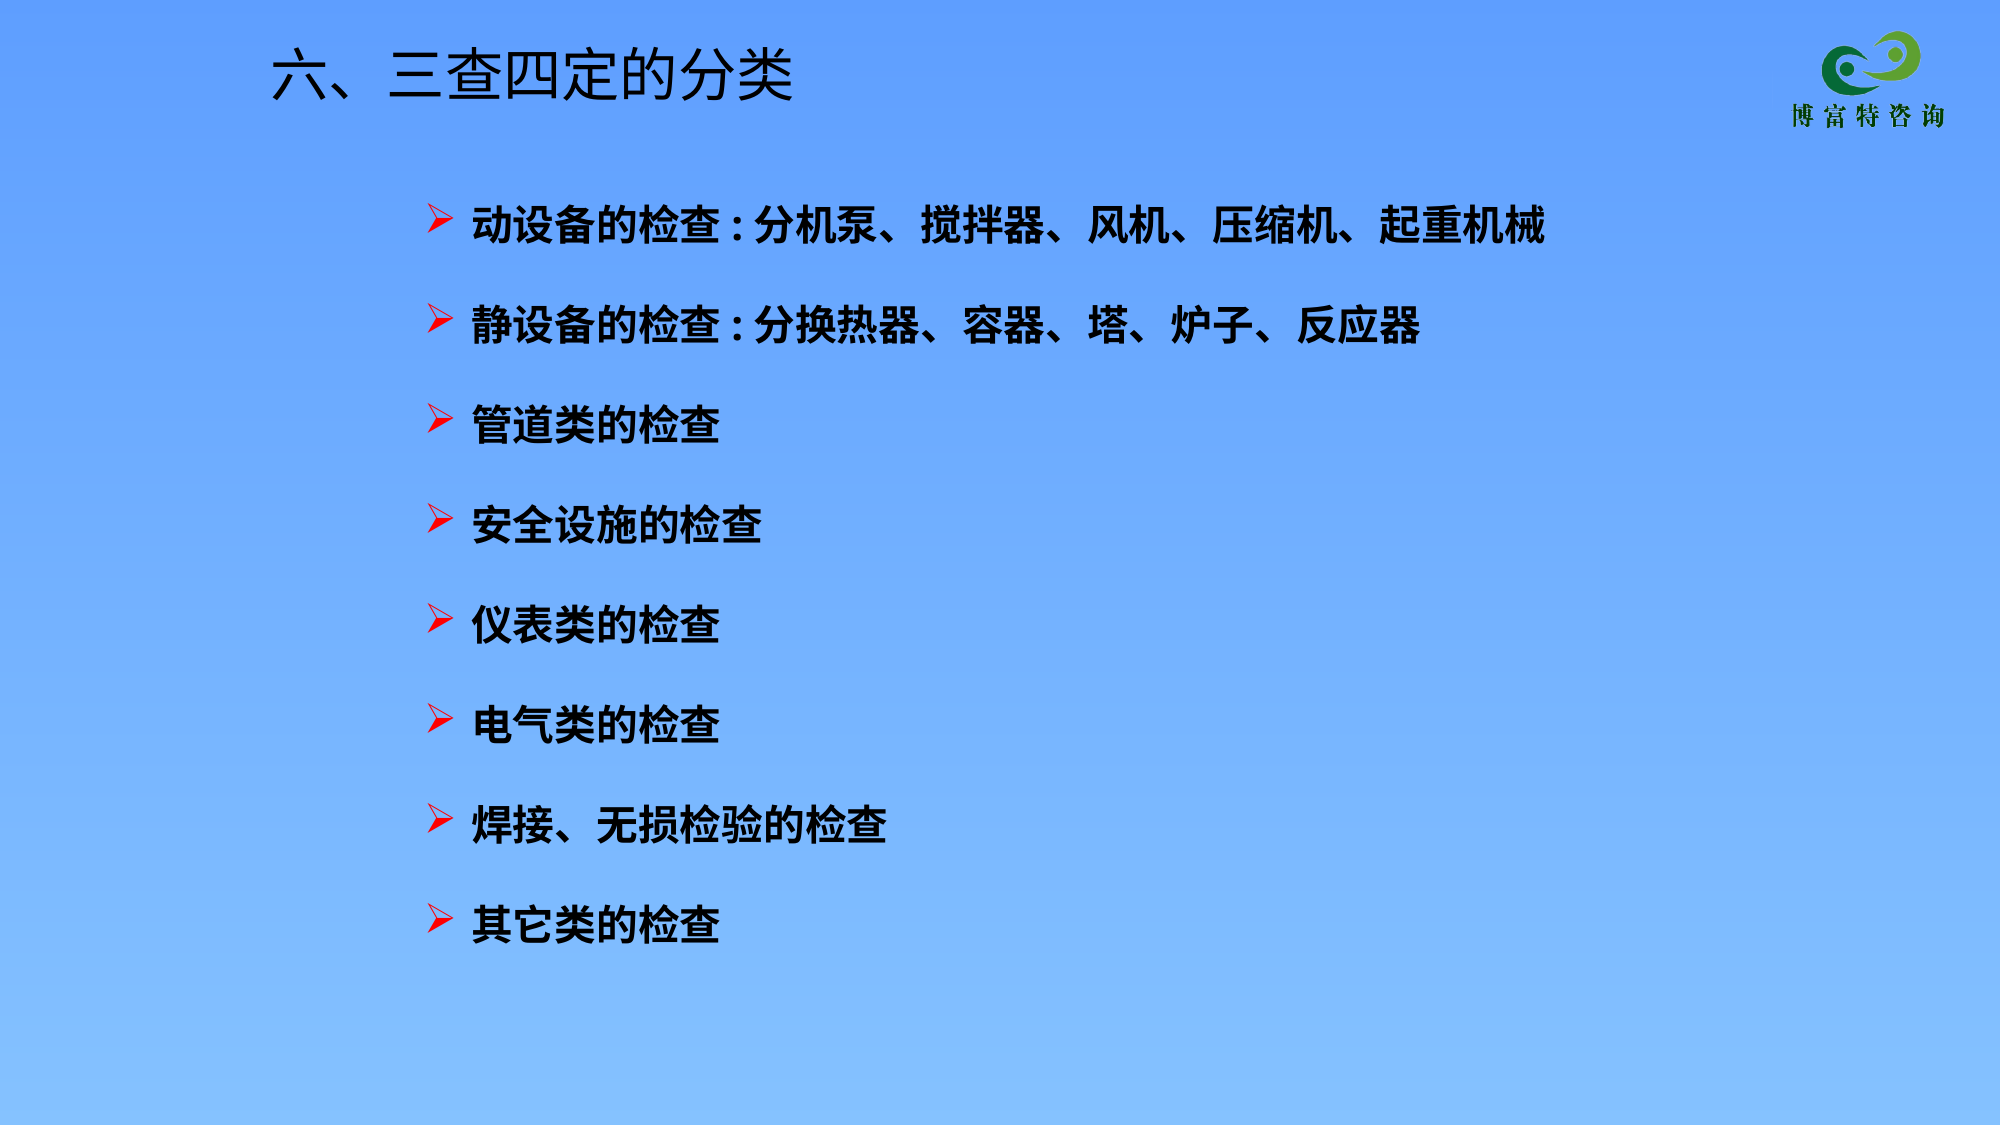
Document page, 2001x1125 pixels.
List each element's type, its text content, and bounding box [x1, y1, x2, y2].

text_box 六、三查四定的分类 [255, 0, 1390, 116]
text_box 动设备的检查:分机泵、搅拌器、风机、压缩机、起重机械 静设备的检查:分换热器、容器、塔、炉子、反应器 管道类的检查 安全设施的检查 仪表类的检查 电气类的检查 焊接、无损检验的检查 其它类的检查 [409, 141, 1609, 957]
picture [1772, 30, 1969, 131]
